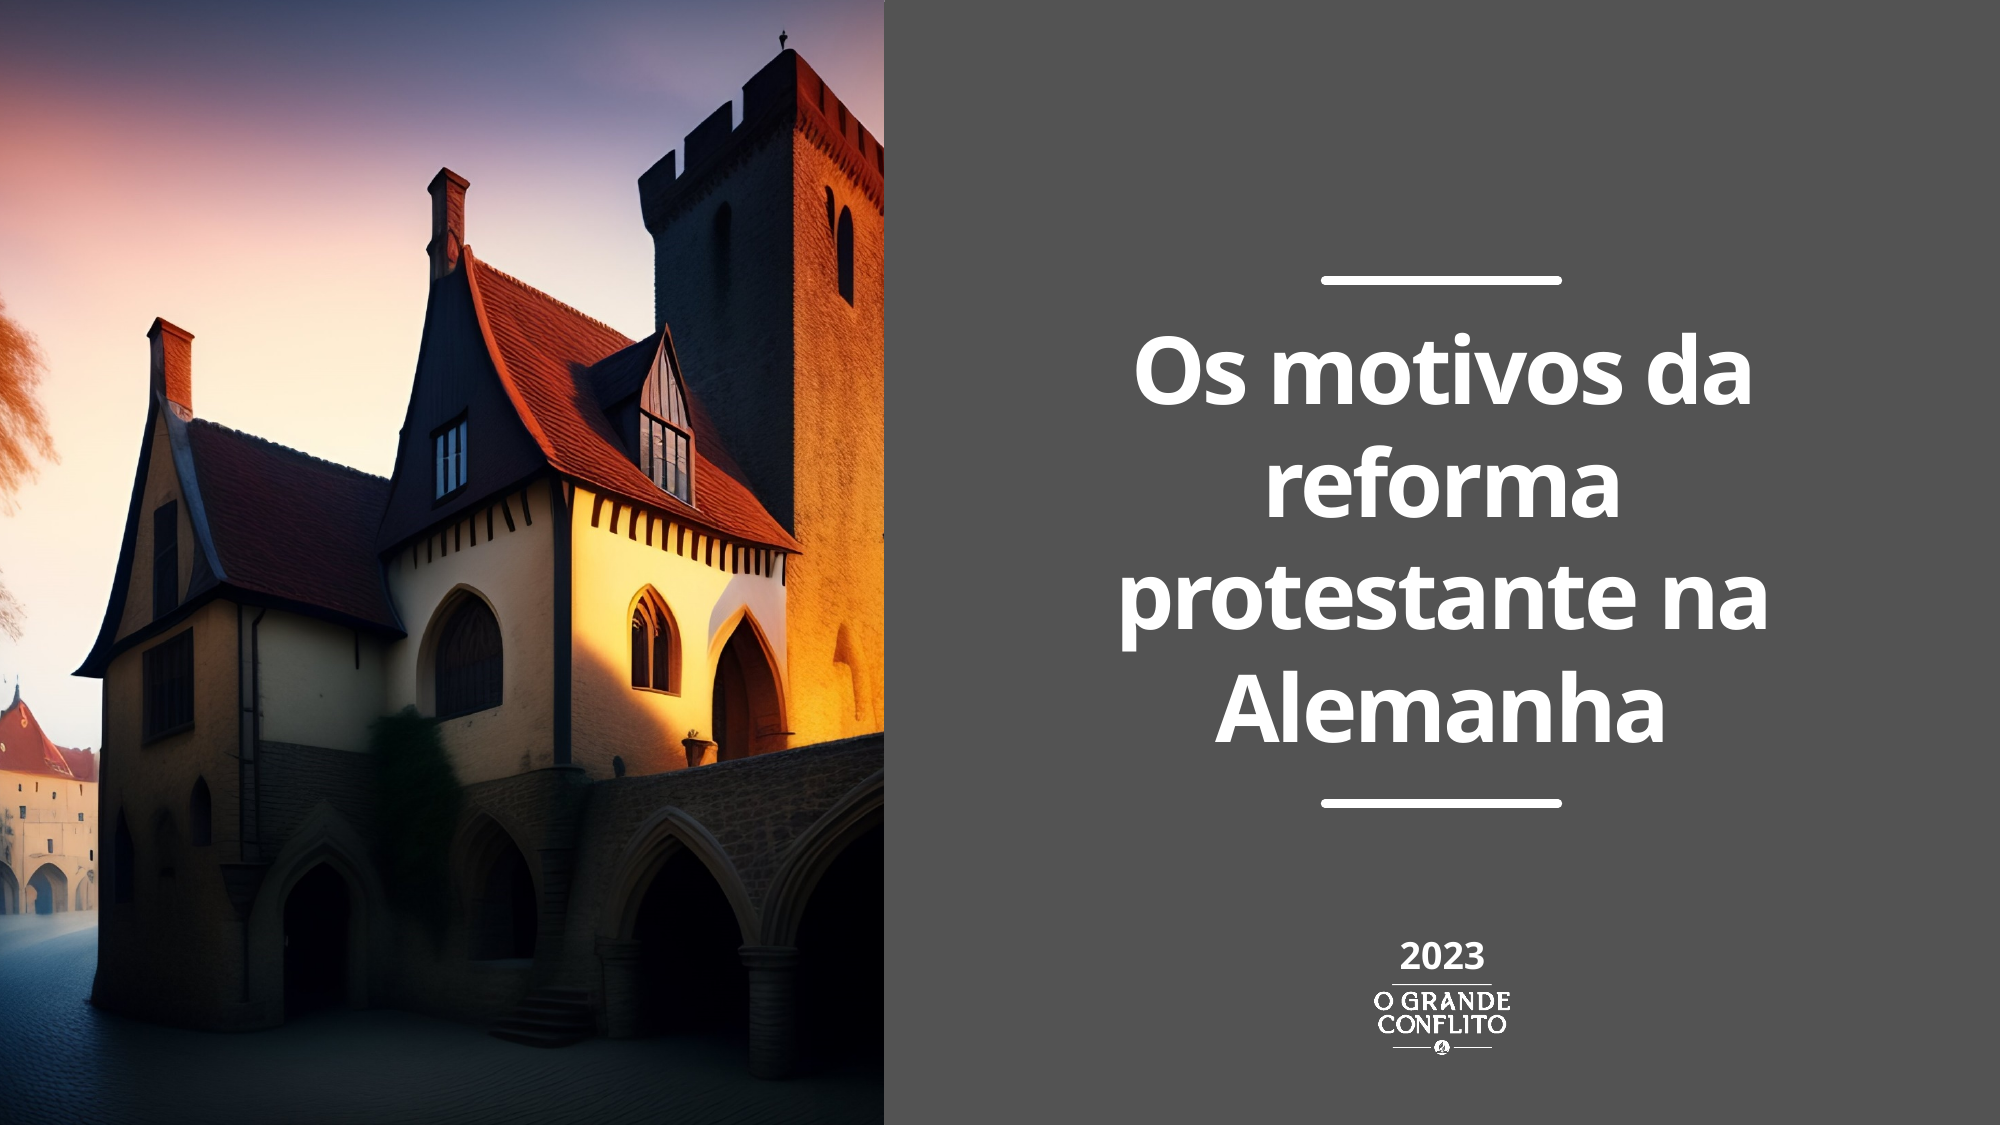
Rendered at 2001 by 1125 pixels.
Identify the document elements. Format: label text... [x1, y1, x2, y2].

picture [0, 0, 885, 1125]
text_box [1374, 924, 1510, 1055]
text_box [885, 0, 2000, 1125]
text_box Os motivos da reforma protestante na Alemanha [1088, 303, 1797, 769]
